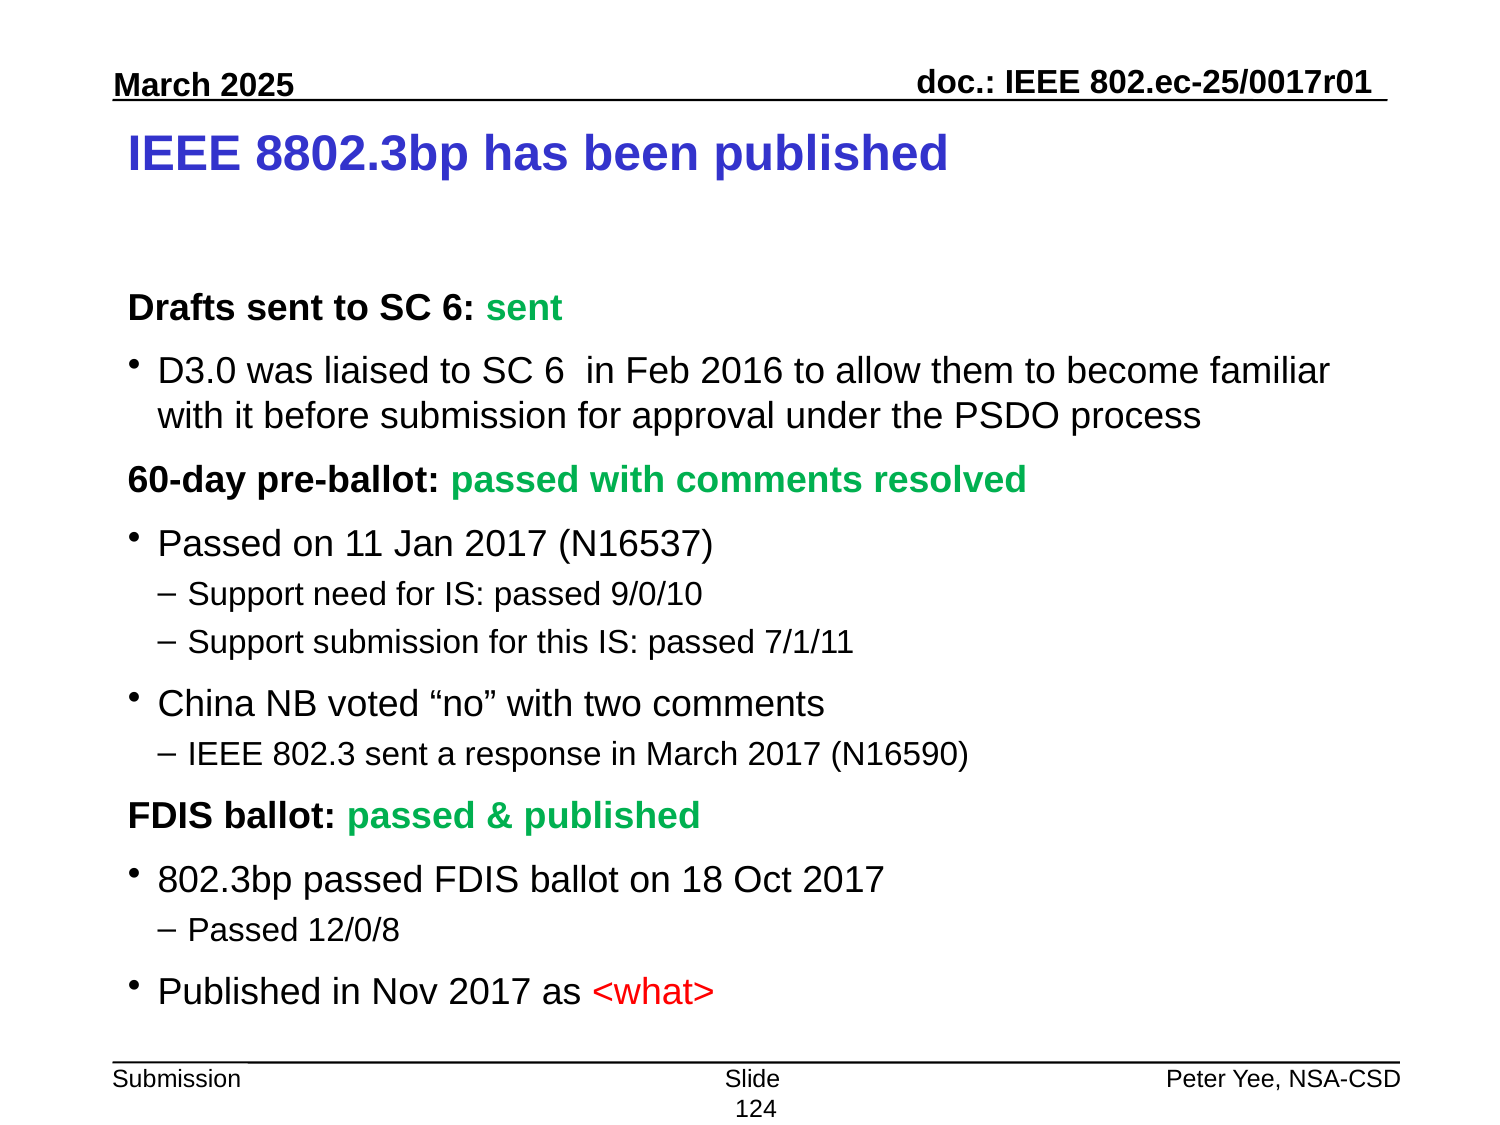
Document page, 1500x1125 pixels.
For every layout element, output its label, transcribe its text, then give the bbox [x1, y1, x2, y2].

title IEEE 8802.3bp has been published [112, 112, 1388, 275]
footer Peter Yee, NSA-CSD [1164, 1061, 1402, 1093]
slide_number Slide 124 [709, 1061, 803, 1093]
list Drafts sent to SC 6: sent D3.0 was liaised to SC 6 in Feb 2016 to allow them to become familiar with it before submission for approval under the PSDO process 60-day pre-ballot: passed with comments resolved Passed on 11 Jan 2017 (N16537) Support need for IS: passed 9/0/10 Support submission for this IS: passed 7/1/11 China NB voted “no” with two comments IEEE 802.3 sent a response in March 2017 (N16590) FDIS ballot: passed & published 802.3bp passed FDIS ballot on 18 Oct 2017 Passed 12/0/8 Published in Nov 2017 as <what> [112, 275, 1388, 950]
